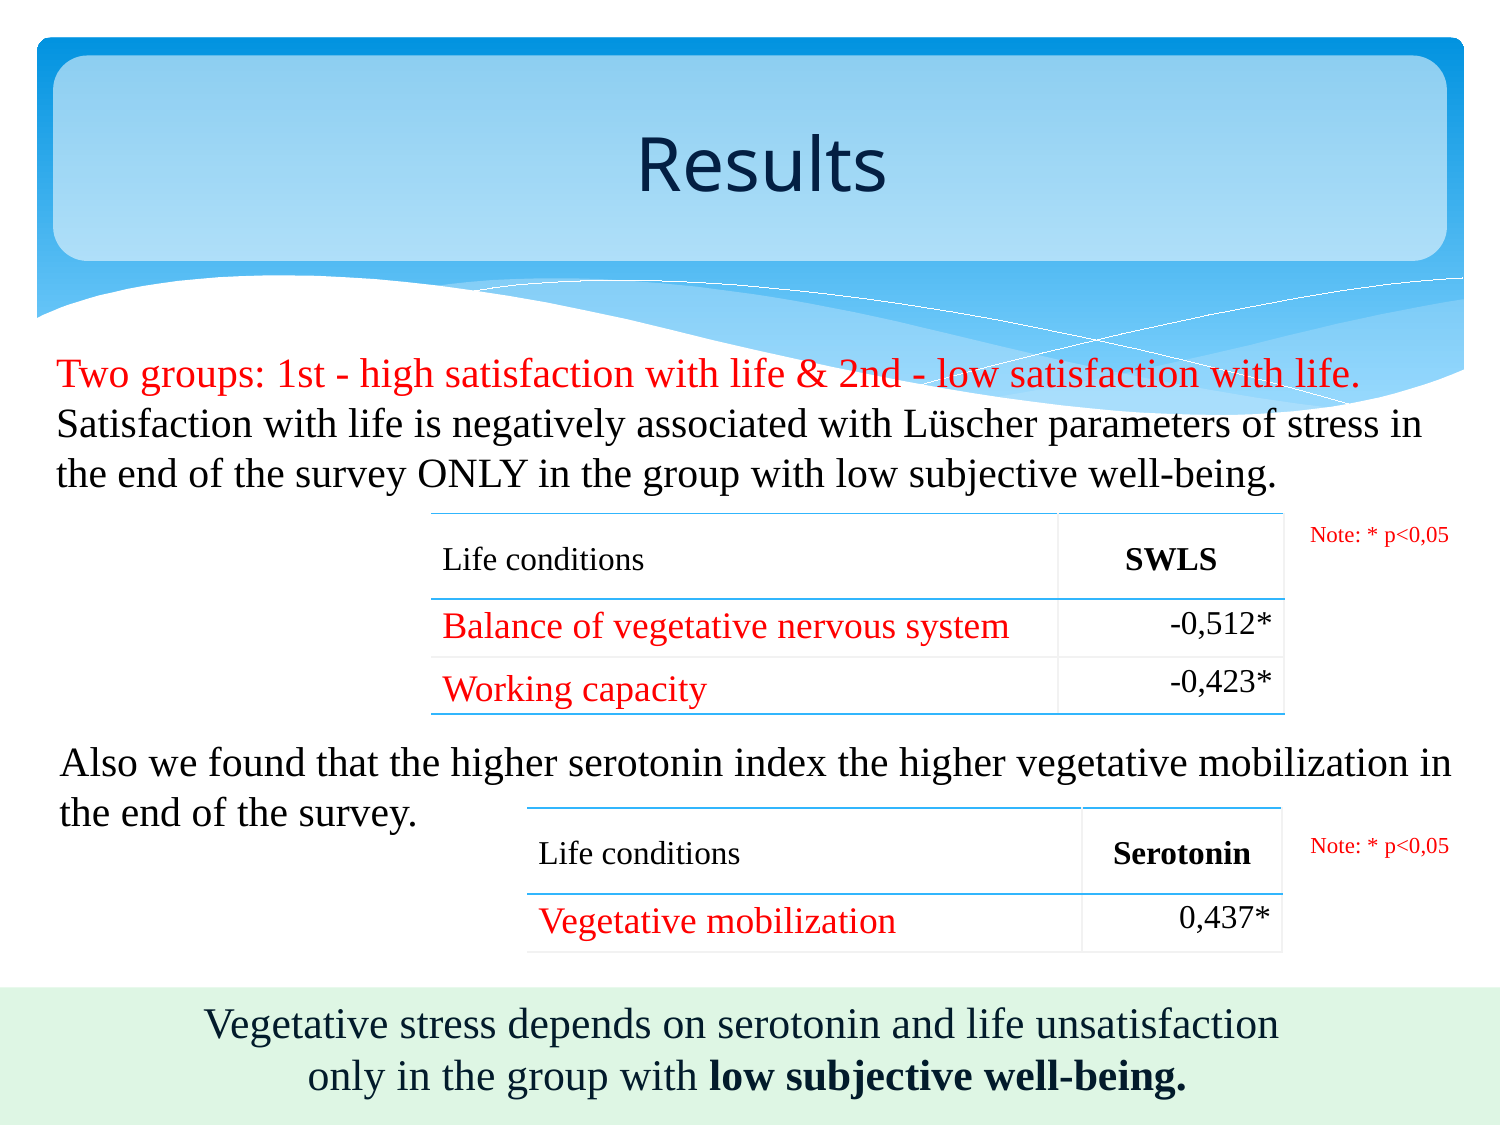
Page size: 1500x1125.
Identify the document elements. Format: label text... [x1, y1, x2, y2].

table_cell 0,437* [1083, 895, 1281, 951]
table_cell Vegetative mobilization [527, 895, 1081, 951]
table_header SWLS [1059, 514, 1283, 598]
table_header Serotonin [1083, 809, 1281, 893]
text_box Also we found that the higher serotonin index the higher vegetative mobilization in the end of the survey. [44, 727, 1490, 843]
title Results [29, 55, 1474, 261]
table_header Life conditions [527, 809, 1081, 893]
table_cell -0,423* [1059, 658, 1283, 713]
text_box Vegetative stress depends on serotonin and life unsatisfaction only in the group with low subjective well-being. [0, 987, 1495, 1107]
table_cell Working capacity [431, 658, 1057, 713]
text_box Two groups: 1st - high satisfaction with life & 2nd - low satisfaction with life. Satisfaction with life is negatively associated with Lüscher parameters of stress in the end of the survey ONLY in the group with low subjective well-being. [41, 338, 1487, 503]
table_header Life conditions [431, 514, 1057, 598]
table_cell Balance of vegetative nervous system [431, 600, 1057, 656]
text_box [0, 986, 1500, 1125]
text_box Note: * p<0,05 [1295, 512, 1500, 555]
table_cell -0,512* [1059, 600, 1283, 656]
text_box Note: * p<0,05 [1295, 823, 1500, 866]
